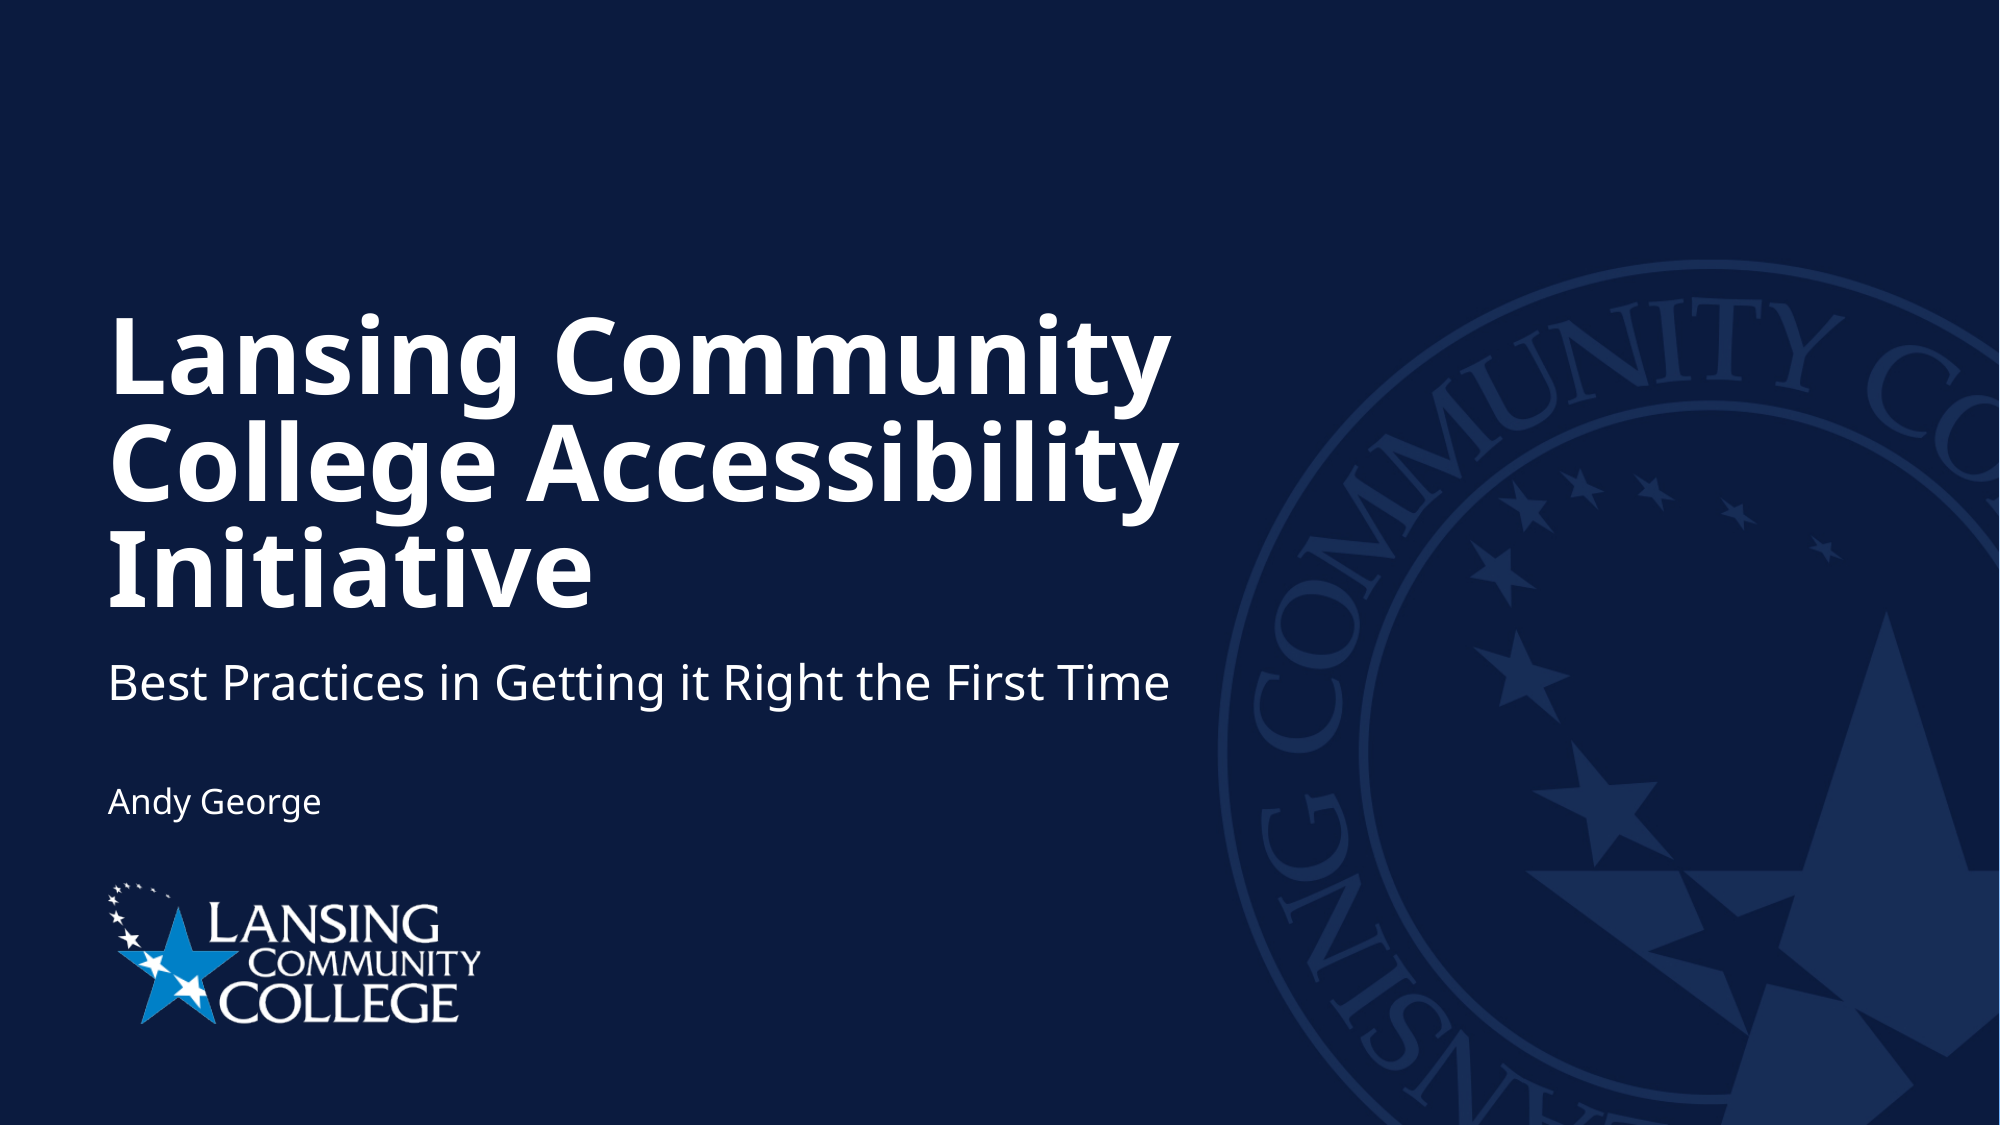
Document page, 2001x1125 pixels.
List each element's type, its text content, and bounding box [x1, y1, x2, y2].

picture [0, 0, 1999, 1125]
list Best Practices in Getting it Right the First Time Andy George [108, 651, 1197, 866]
title Lansing Community College Accessibility Initiative [108, 109, 1197, 636]
